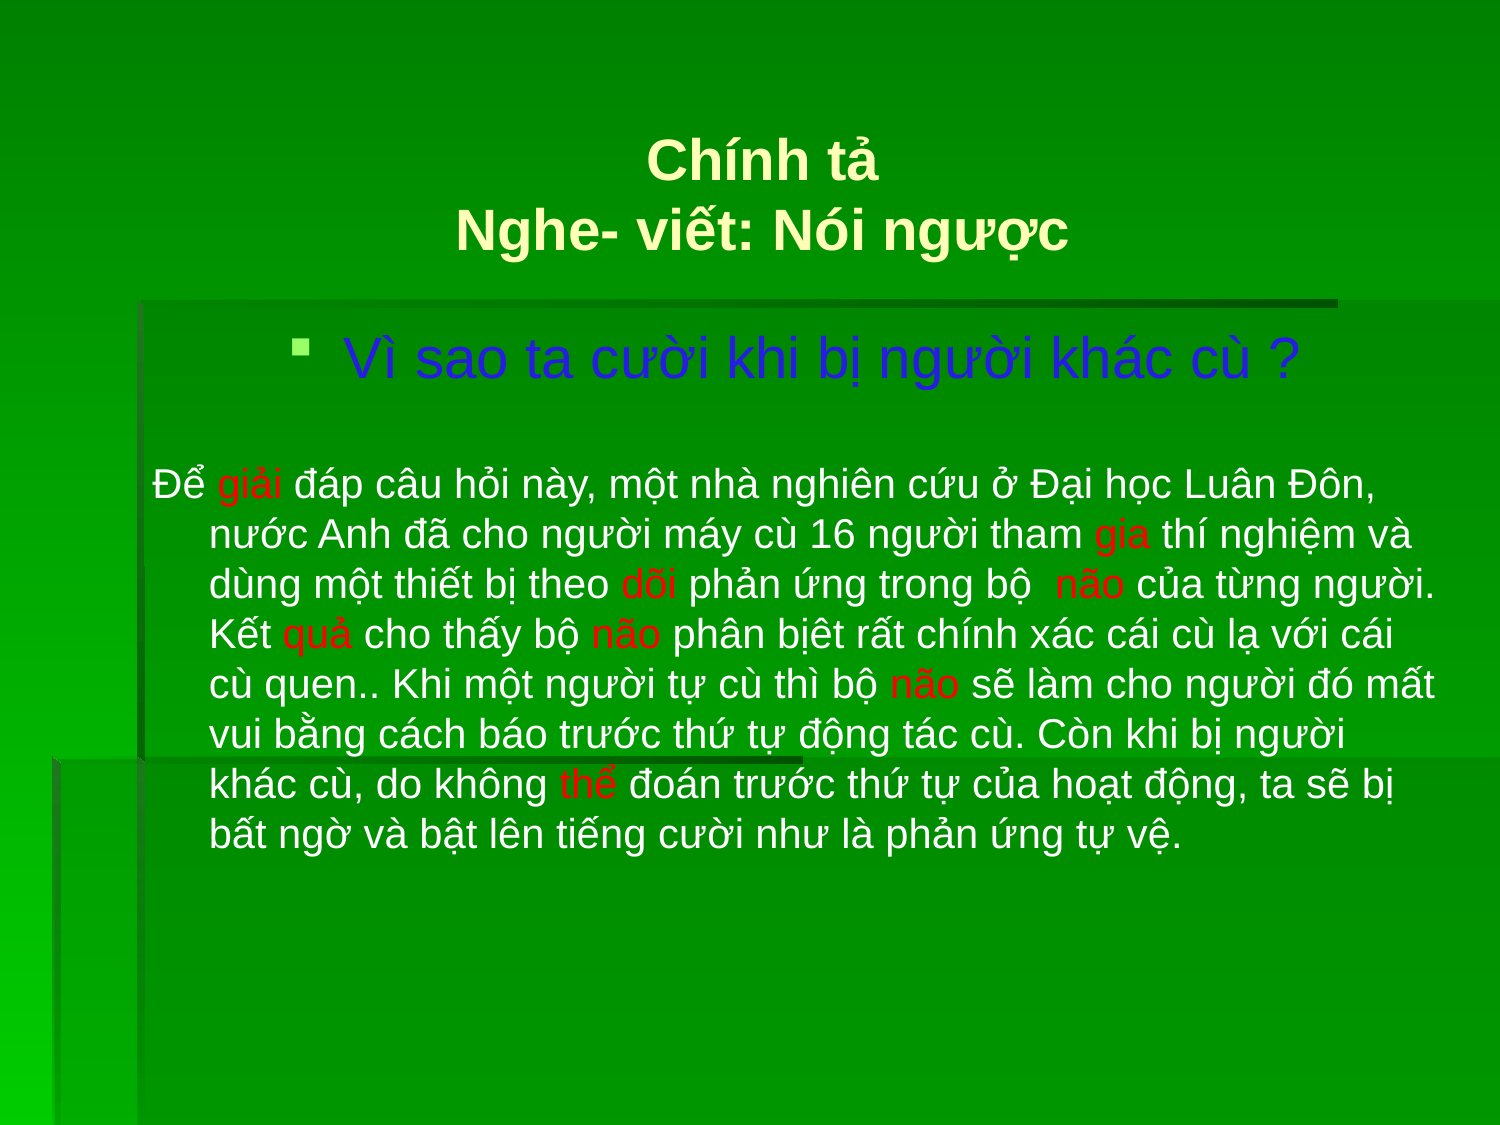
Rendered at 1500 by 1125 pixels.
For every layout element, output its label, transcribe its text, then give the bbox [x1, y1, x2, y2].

title Chính tả Nghe- viết: Nói ngược [74, 39, 1451, 276]
list Vì sao ta cười khi bị người khác cù ? Để giải đáp câu hỏi này, một nhà nghiên cứu ở Đại học Luân Đôn, nước Anh đã cho người máy cù 16 người tham gia thí nghiệm và dùng một thiết bị theo dõi phản ứng trong bộ não của từng người. Kết quả cho thấy bộ não phân bịêt rất chính xác cái cù lạ với cái cù quen.. Khi một người tự cù thì bộ não sẽ làm cho người đó mất vui bằng cách báo trước thứ tự động tác cù. Còn khi bị người khác cù, do không thể đoán trước thứ tự của hoạt động, ta sẽ bị bất ngờ và bật lên tiếng cười như là phản ứng tự vệ. [137, 312, 1452, 1001]
